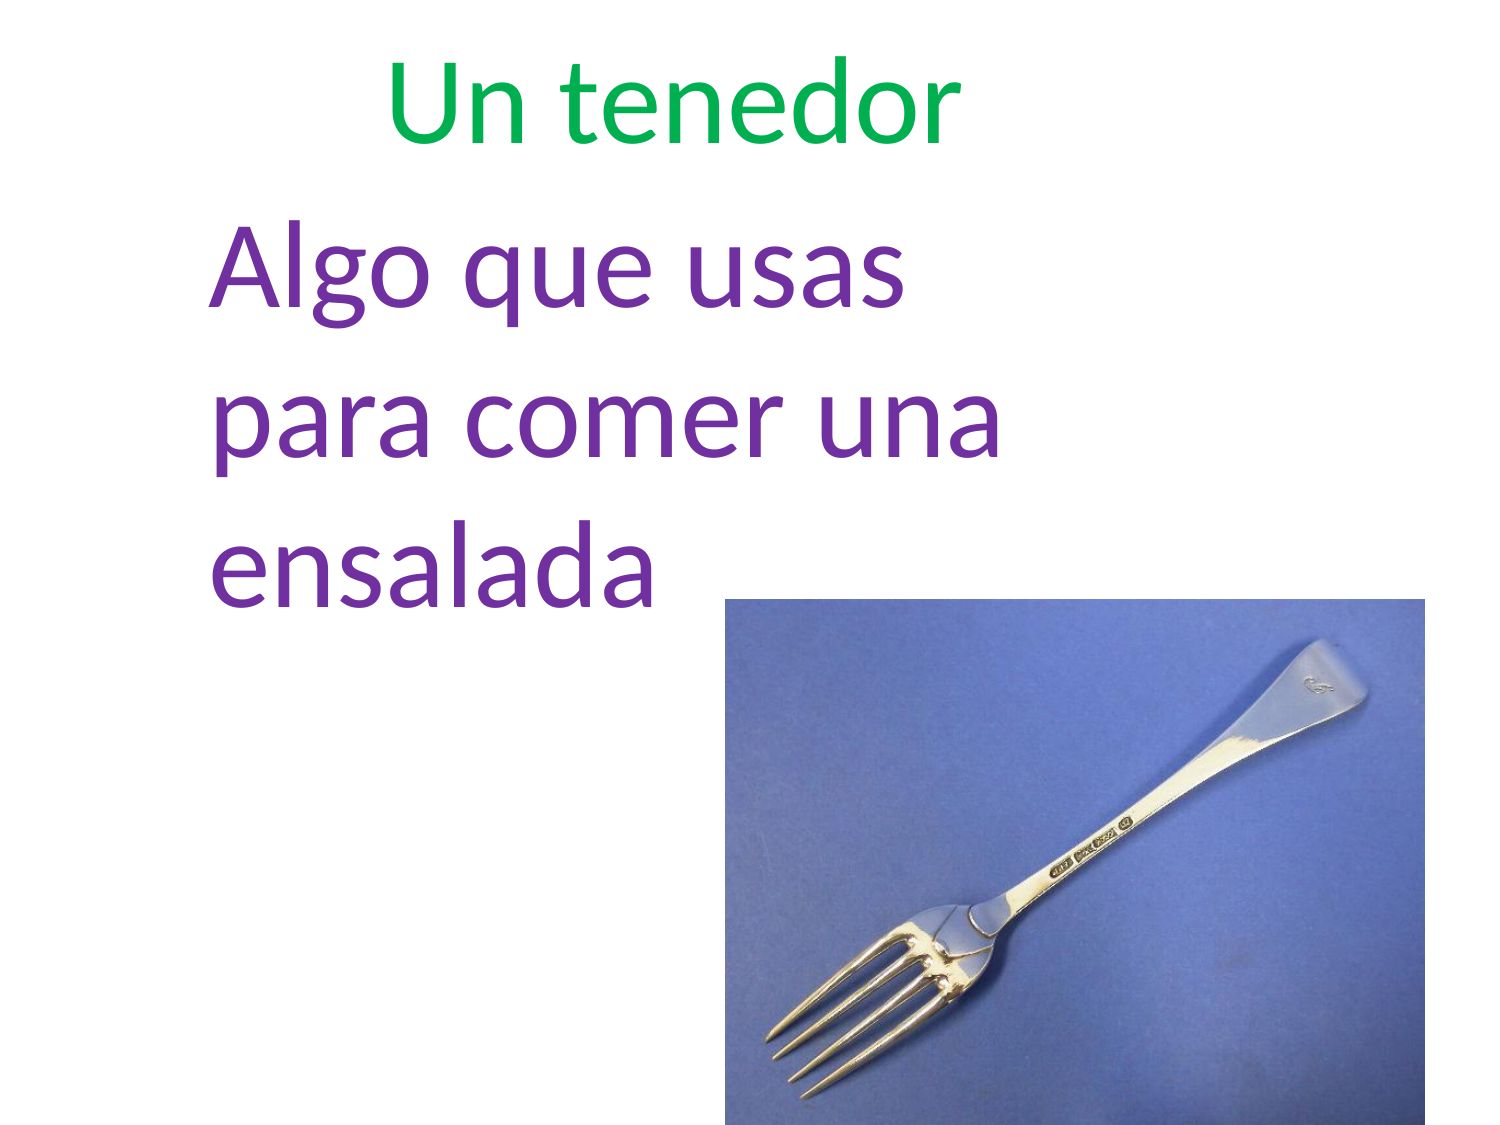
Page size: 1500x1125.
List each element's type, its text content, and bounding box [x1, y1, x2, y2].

title Un tenedor [0, 0, 1350, 188]
picture [724, 599, 1426, 1125]
list Algo que usas para comer una ensalada [0, 174, 1038, 918]
